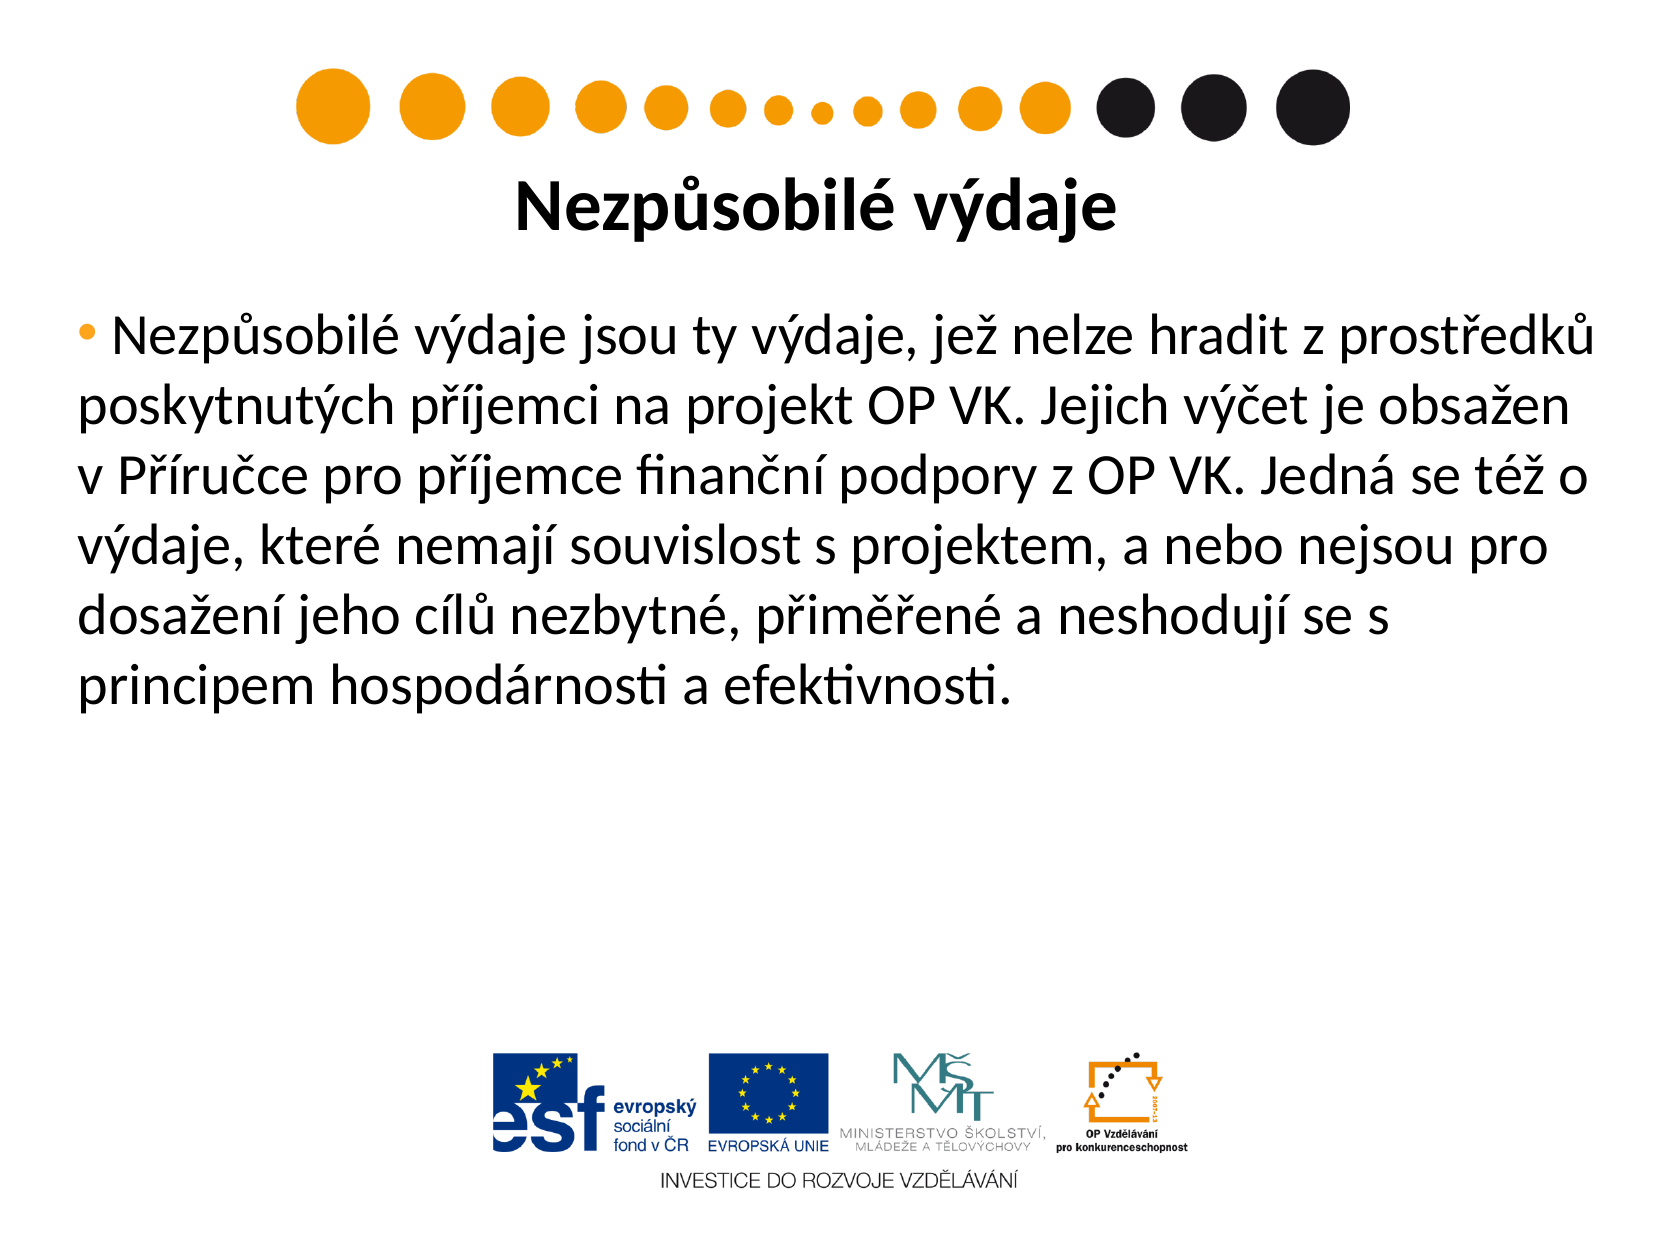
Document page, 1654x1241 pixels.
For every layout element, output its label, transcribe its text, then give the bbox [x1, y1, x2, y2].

text_box Nezpůsobilé výdaje jsou ty výdaje, jež nelze hradit z prostředků poskytnutých příjemci na projekt OP VK. Jejich výčet je obsažen v Příručce pro příjemce finanční podpory z OP VK. Jedná se též o výdaje, které nemají souvislost s projektem, a nebo nejsou pro dosažení jeho cílů nezbytné, přiměřené a neshodují se s principem hospodárnosti a efektivnosti. [61, 287, 1617, 1036]
text_box Nezpůsobilé výdaje [112, 147, 1539, 290]
picture [292, 65, 1352, 147]
picture [491, 1050, 1192, 1189]
